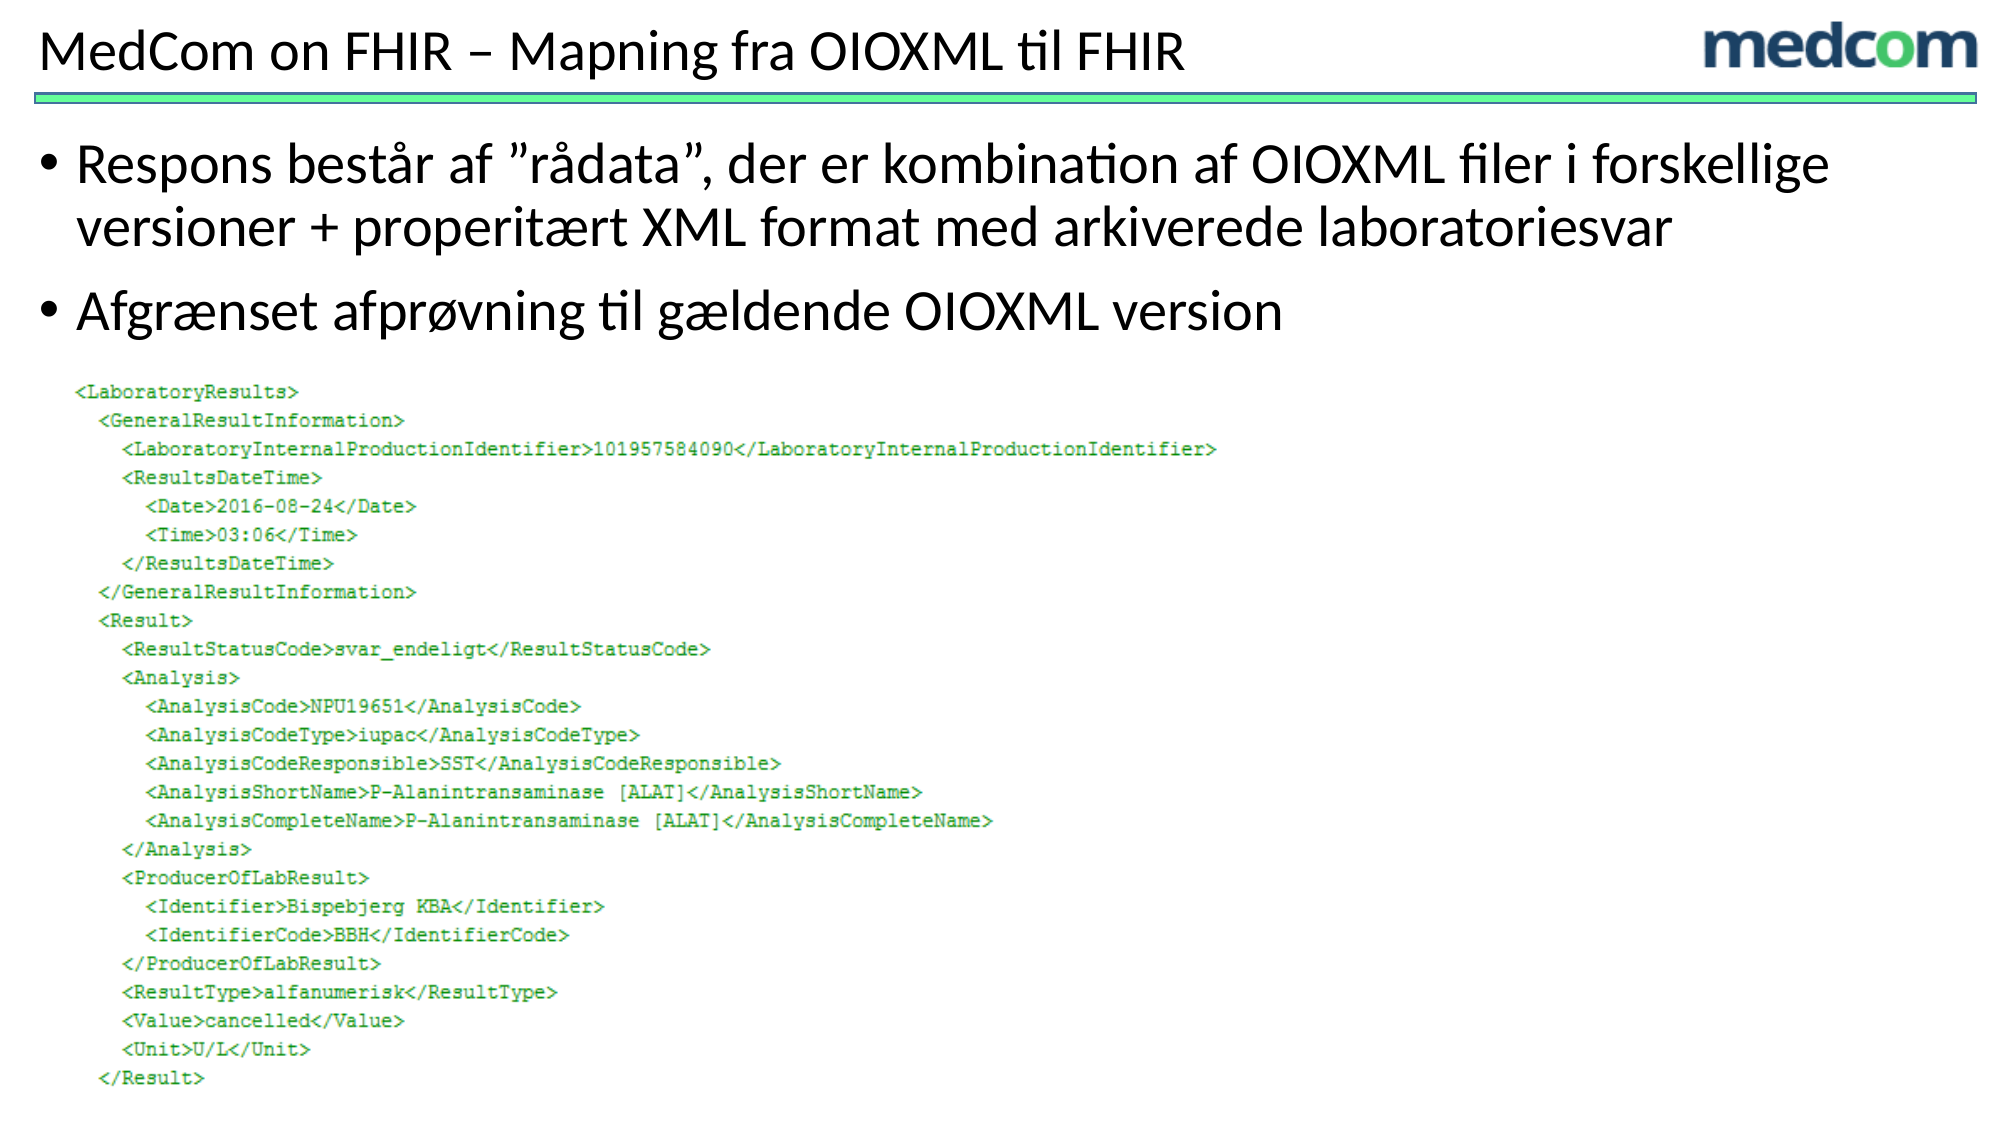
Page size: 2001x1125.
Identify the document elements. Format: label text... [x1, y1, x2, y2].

list Respons består af ”rådata”, der er kombination af OIOXML filer i forskellige versioner + properitært XML format med arkiverede laboratoriesvar Afgrænset afprøvning til gældende OIOXML version [23, 126, 1977, 1098]
picture [67, 375, 1227, 1098]
title MedCom on FHIR – Mapning fra OIOXML til FHIR [23, 26, 1679, 77]
picture [1698, 14, 1986, 77]
text_box [34, 92, 1977, 104]
